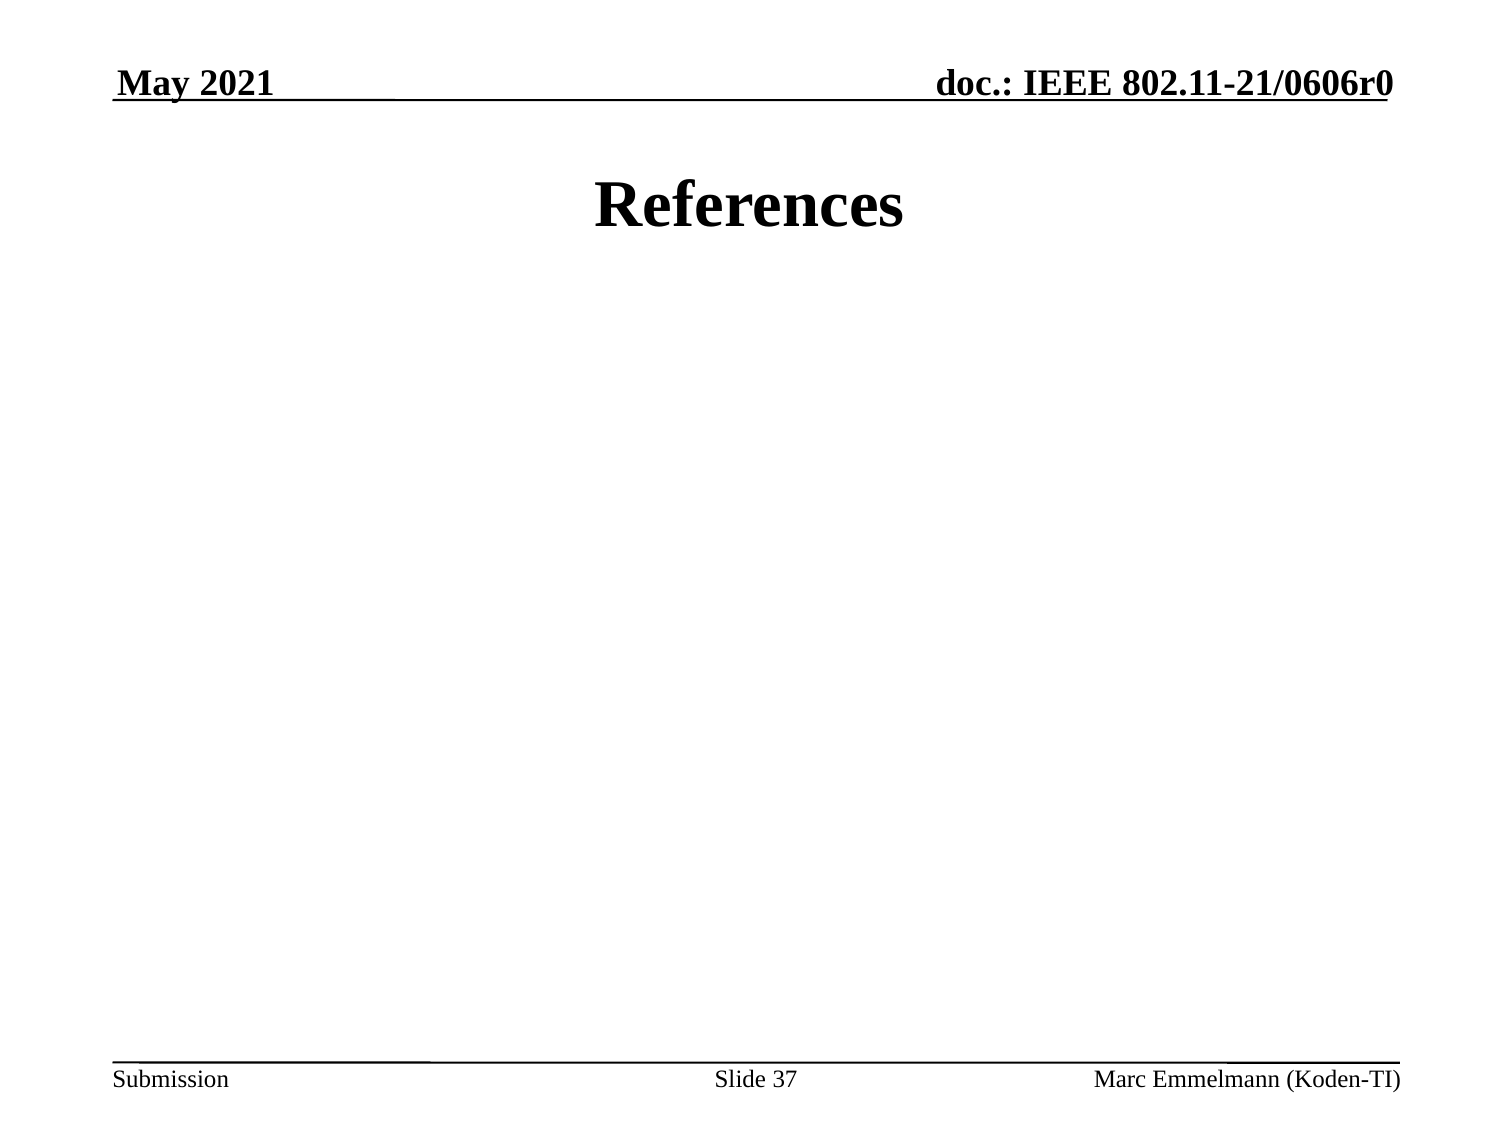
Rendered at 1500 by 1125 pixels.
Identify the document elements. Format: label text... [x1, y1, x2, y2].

footer Marc Emmelmann (Koden-TI) [1019, 1061, 1402, 1093]
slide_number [116, 58, 507, 104]
title References [112, 112, 1388, 288]
slide_number Slide 37 [712, 1061, 800, 1123]
